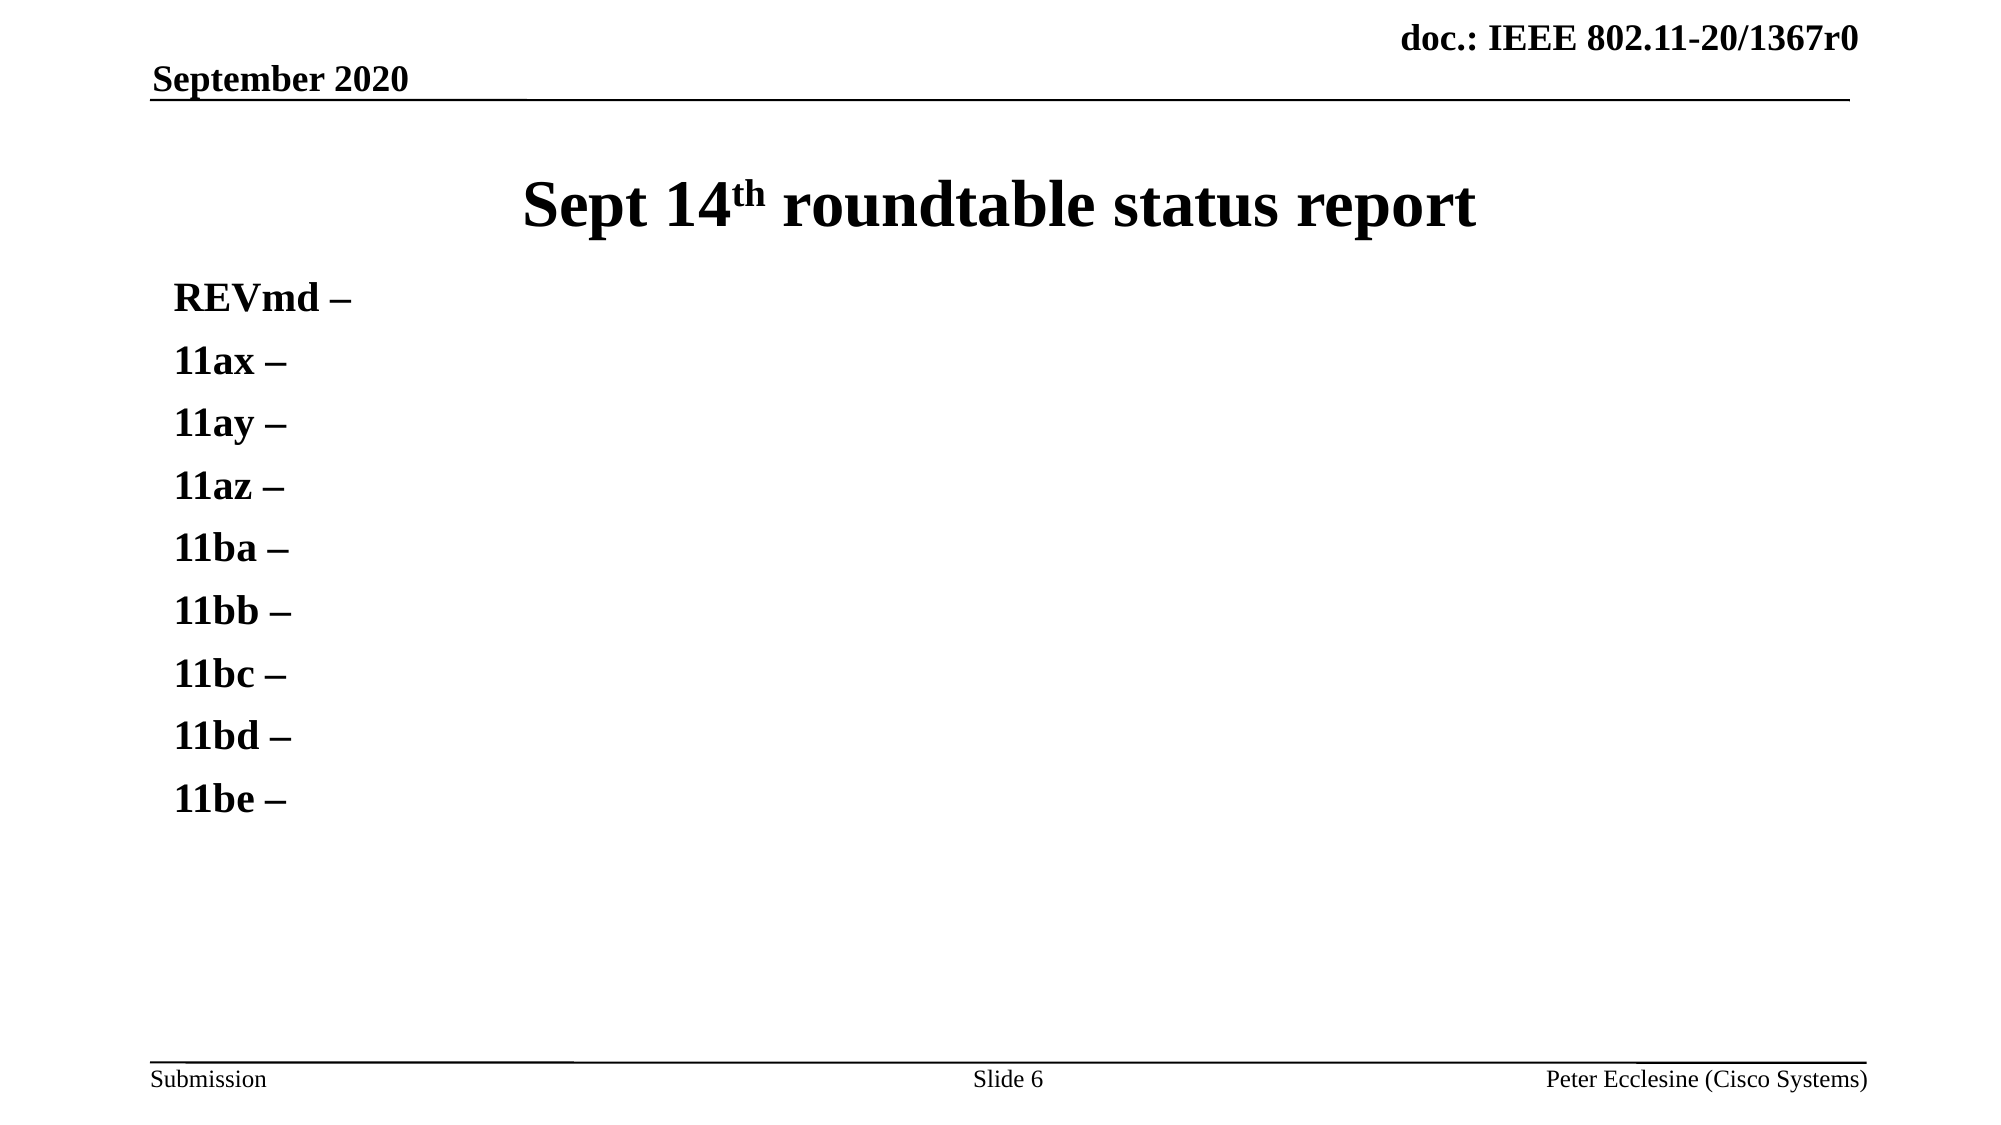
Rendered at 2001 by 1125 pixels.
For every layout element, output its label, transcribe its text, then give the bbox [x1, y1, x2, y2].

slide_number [152, 54, 563, 100]
title Sept 14th roundtable status report [149, 112, 1851, 288]
slide_number Slide 6 [950, 1061, 1067, 1123]
footer Peter Ecclesine (Cisco Systems) [1171, 1061, 1869, 1093]
list REVmd – 11ax – 11ay – 11az – 11ba – 11bb – 11bc – 11bd – 11be – [158, 262, 1859, 1051]
